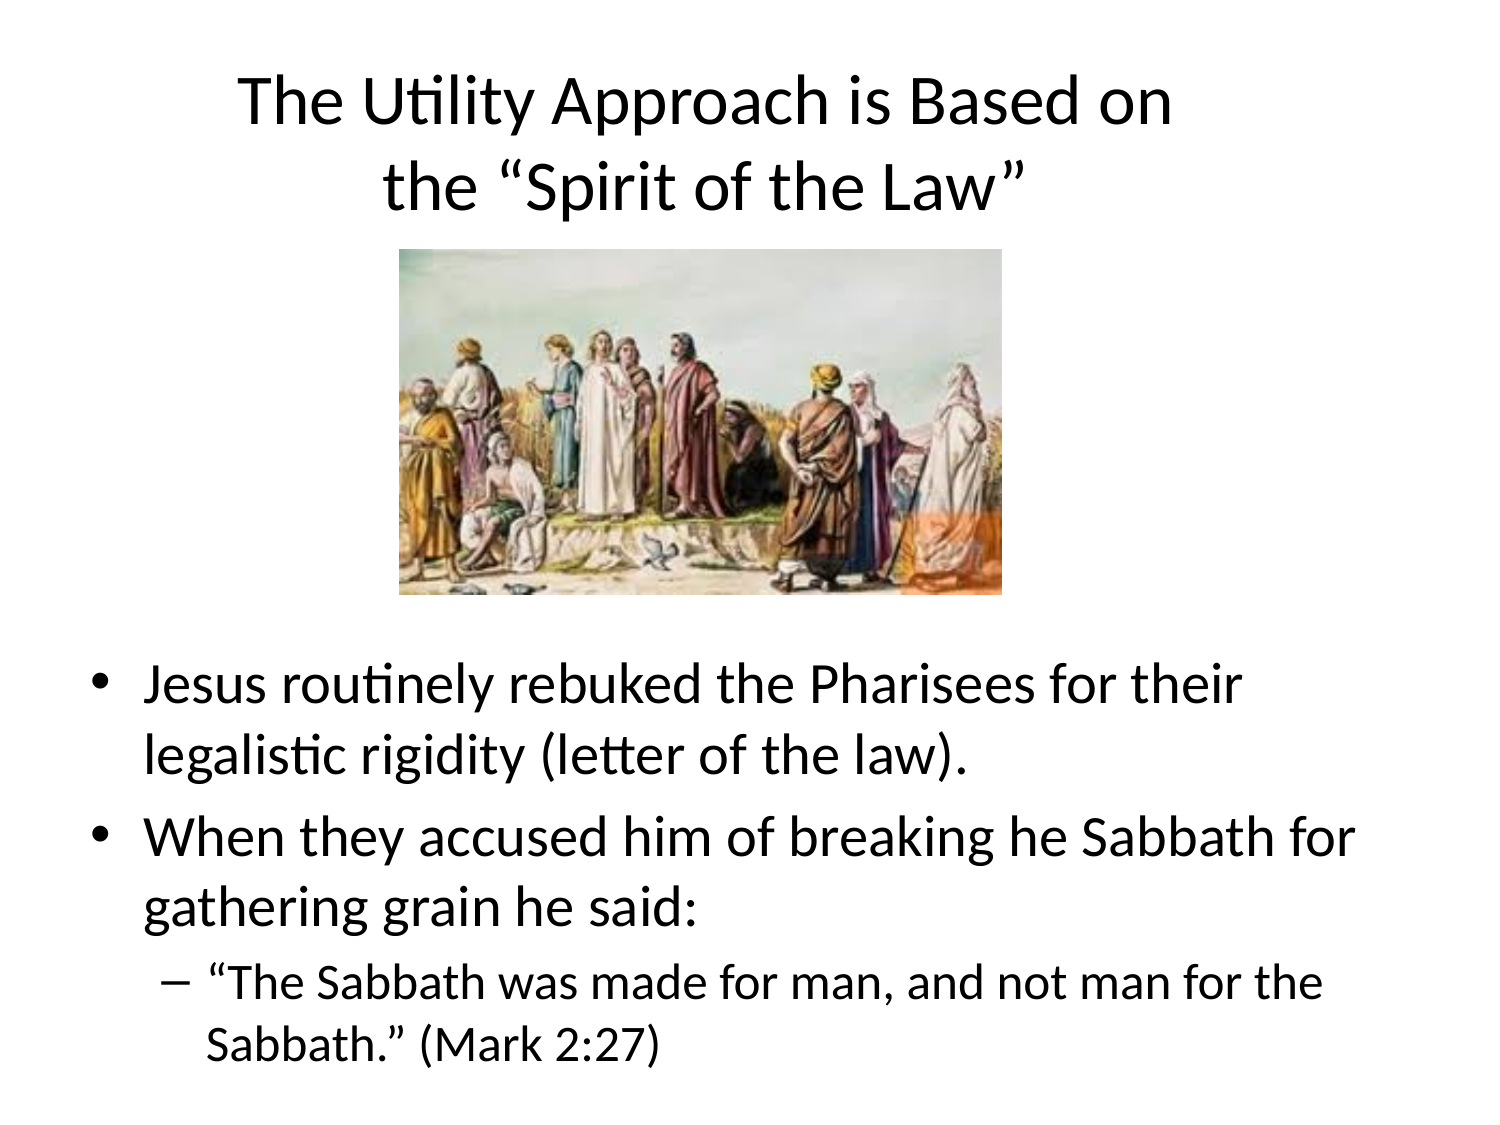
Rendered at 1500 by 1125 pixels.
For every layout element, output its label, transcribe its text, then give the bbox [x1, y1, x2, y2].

list Jesus routinely rebuked the Pharisees for their legalistic rigidity (letter of the law). When they accused him of breaking he Sabbath for gathering grain he said: “The Sabbath was made for man, and not man for the Sabbath.” (Mark 2:27) [75, 637, 1425, 1080]
title The Utility Approach is Based on the “Spirit of the Law” [75, 45, 1338, 233]
picture [399, 249, 1002, 595]
